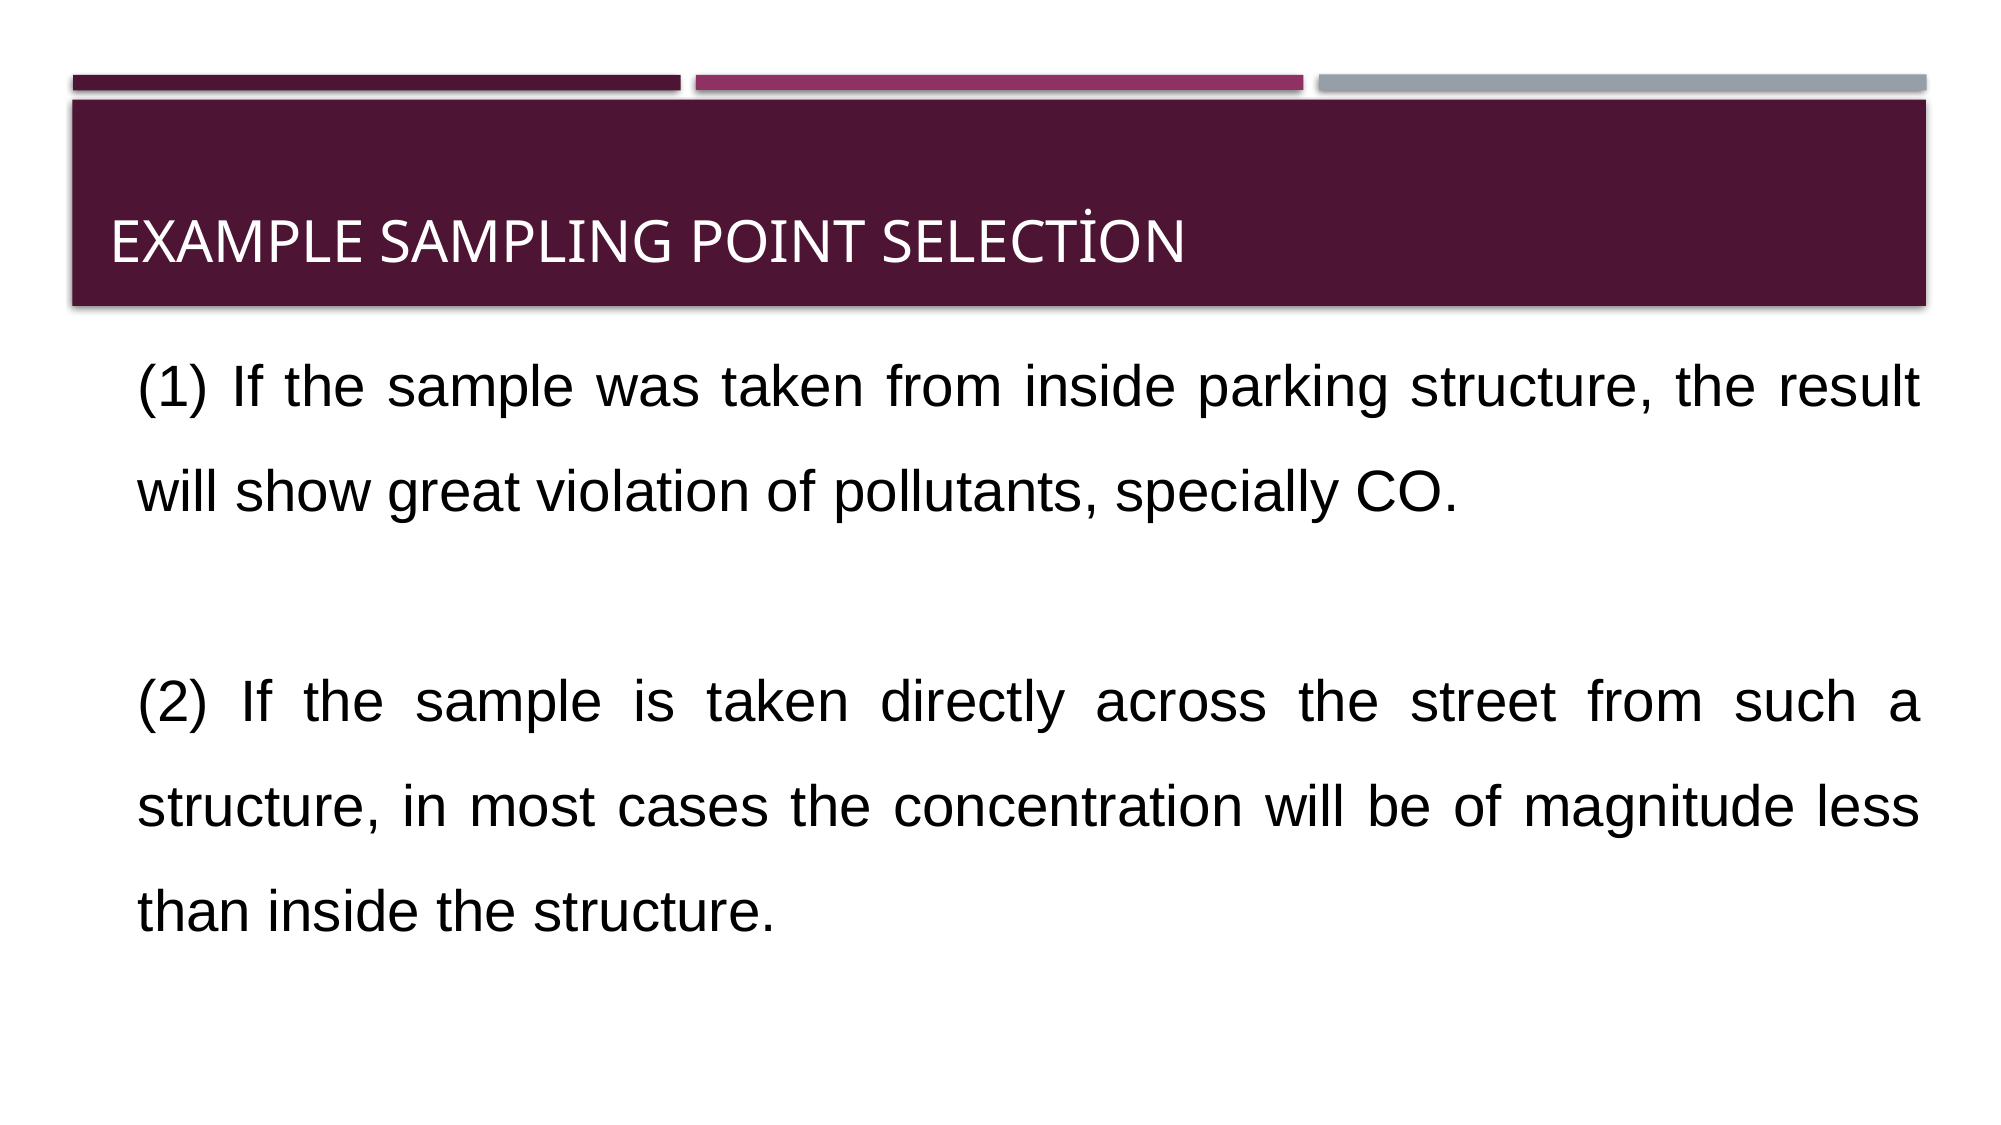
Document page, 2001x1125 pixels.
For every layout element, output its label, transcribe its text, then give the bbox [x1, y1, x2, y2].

text_box (1) If the sample was taken from inside parking structure, the result will show great violation of pollutants, specially CO. (2) If the sample is taken directly across the street from such a structure, in most cases the concentration will be of magnitude less than inside the structure. [123, 305, 1938, 951]
title Example samplıng poınt selection [94, 119, 1904, 282]
